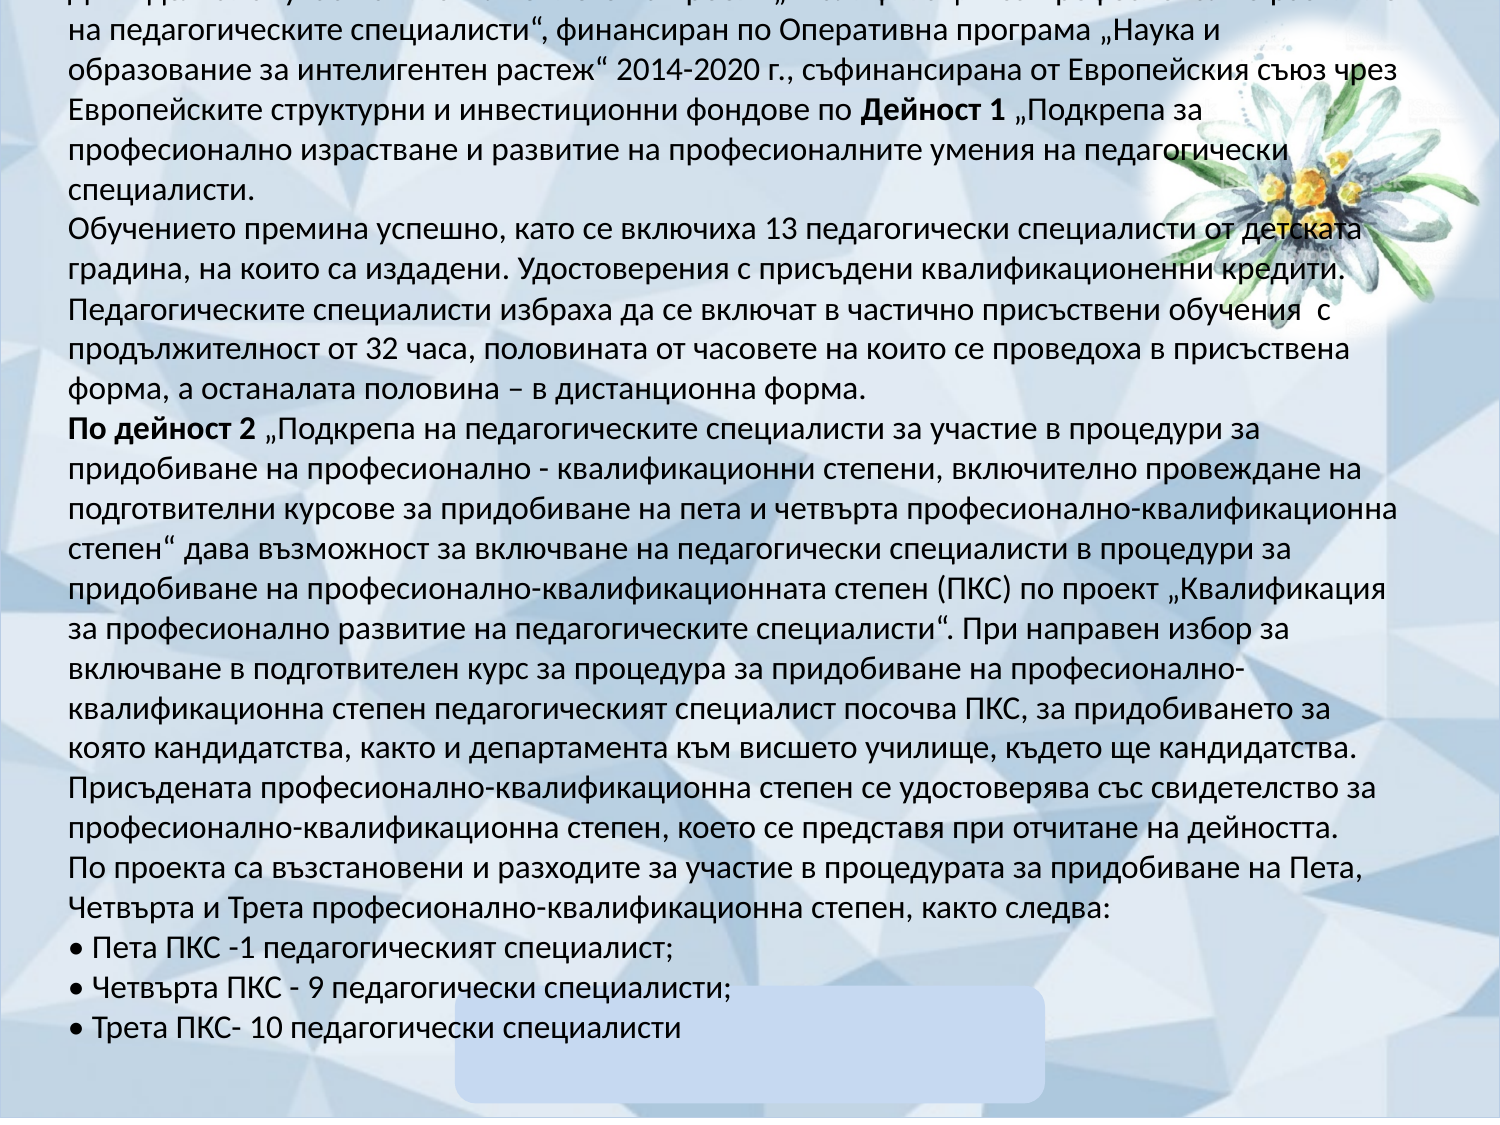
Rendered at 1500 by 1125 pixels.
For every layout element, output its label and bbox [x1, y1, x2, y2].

list [0, 0, 1500, 1119]
picture [1124, 0, 1500, 368]
